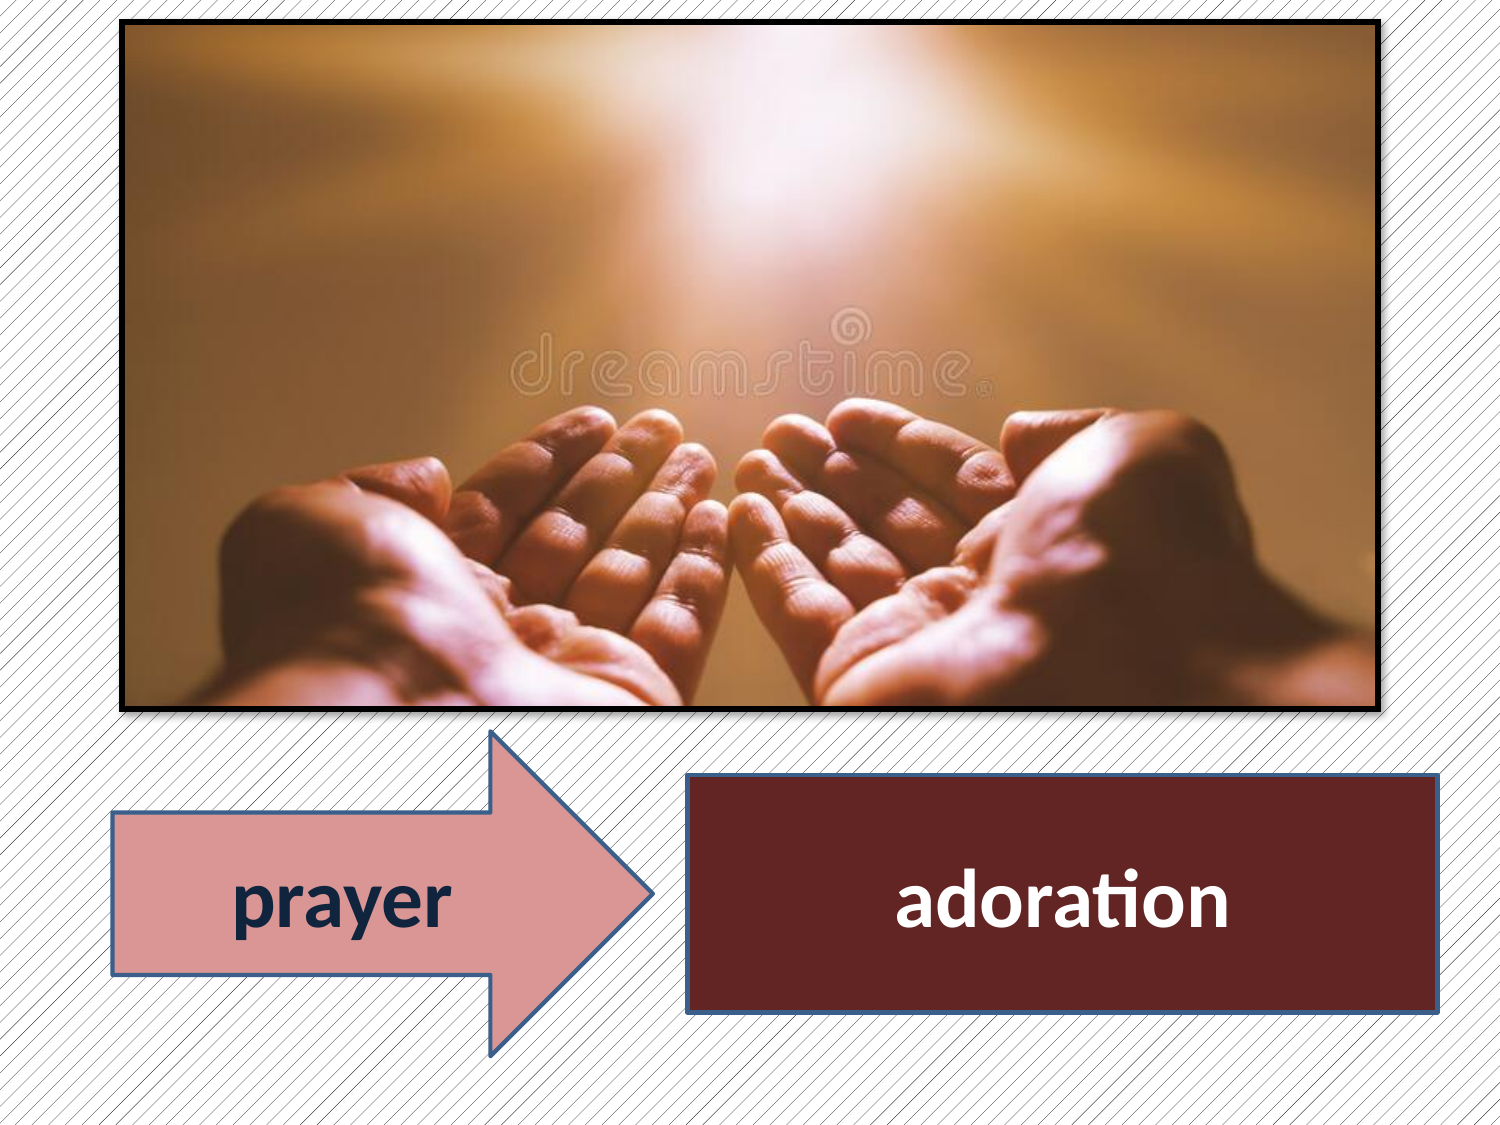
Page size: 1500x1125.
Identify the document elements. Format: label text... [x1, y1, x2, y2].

text_box adoration [685, 773, 1440, 1015]
text_box prayer [110, 729, 656, 1059]
picture [124, 24, 1376, 707]
